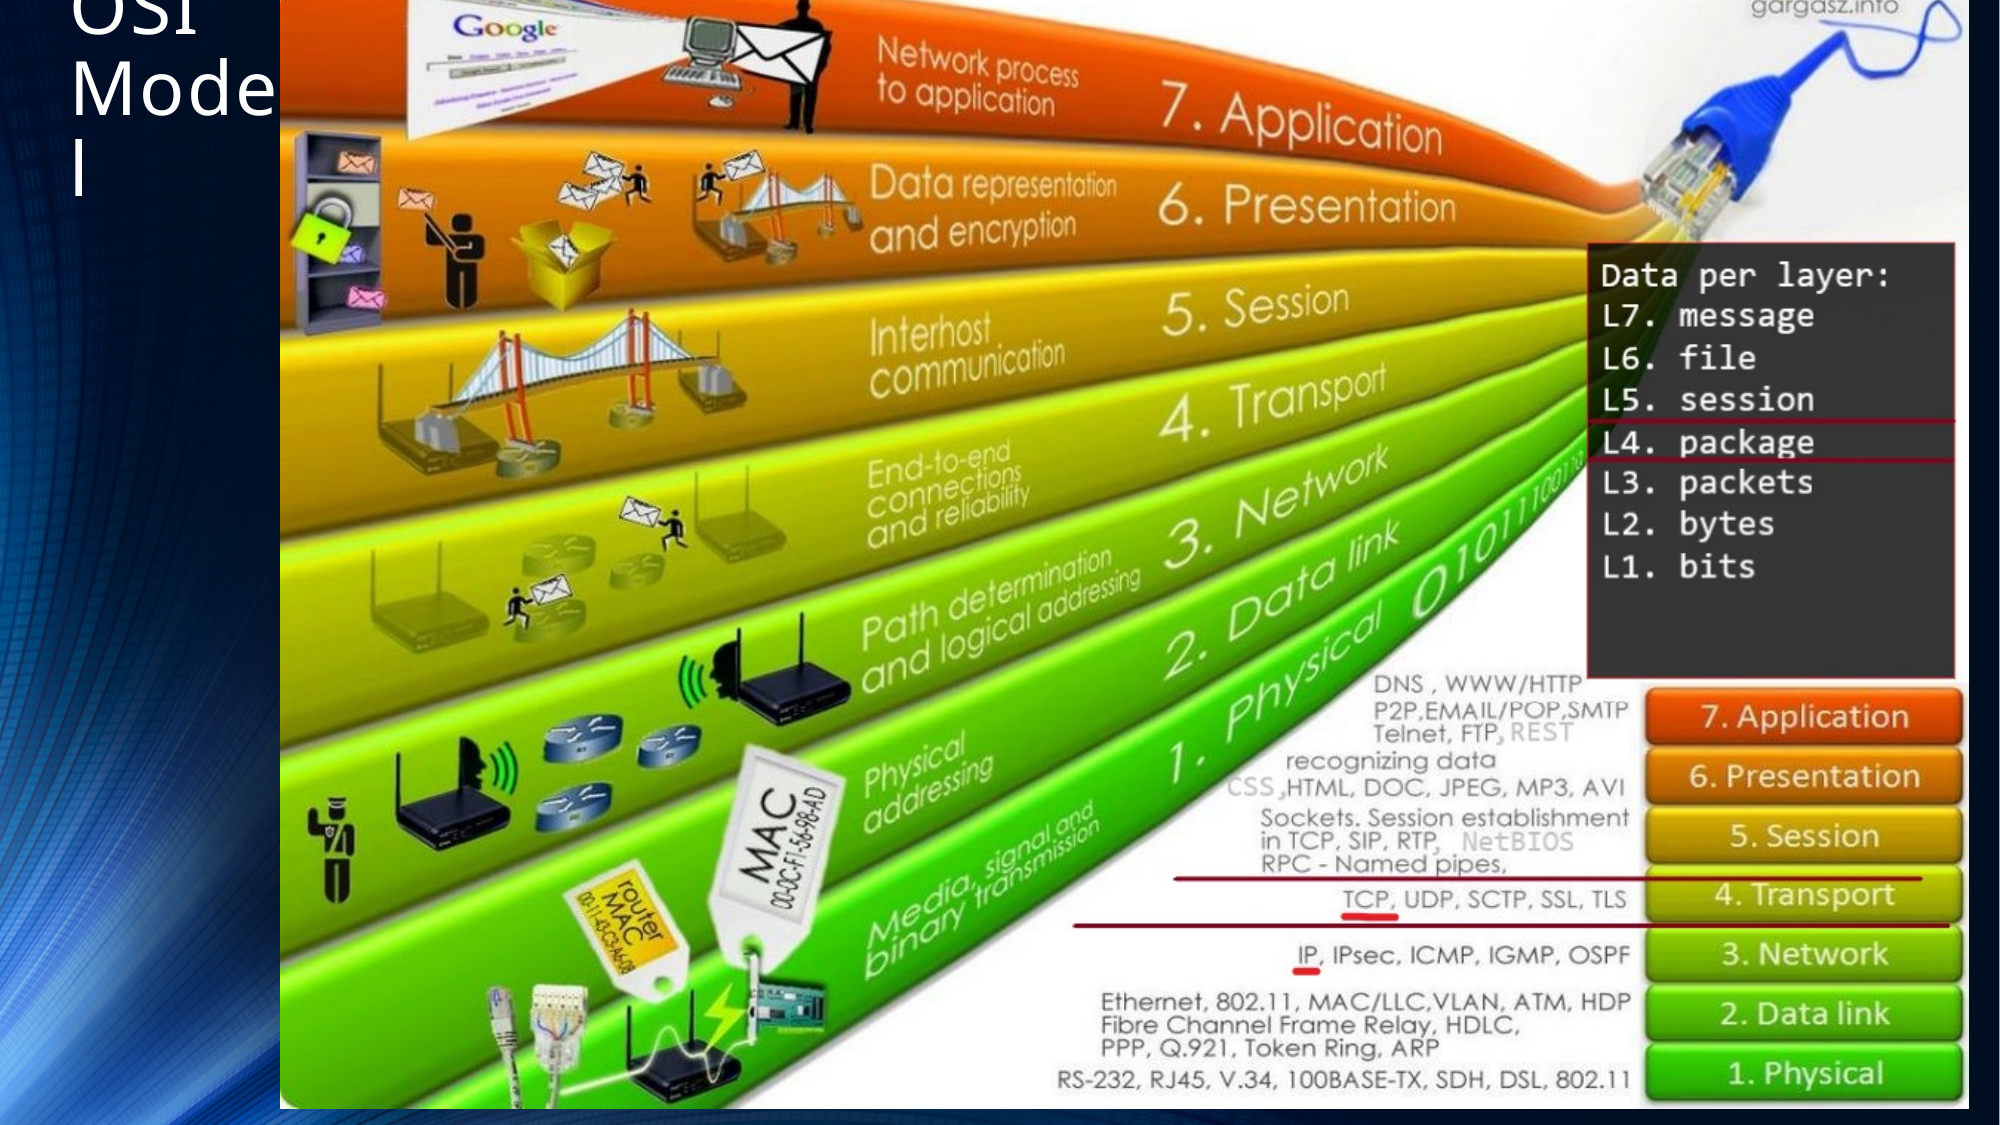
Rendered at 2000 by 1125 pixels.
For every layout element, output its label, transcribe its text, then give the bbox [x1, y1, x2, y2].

picture [0, 0, 2000, 1125]
title OSI Model [54, 30, 280, 220]
